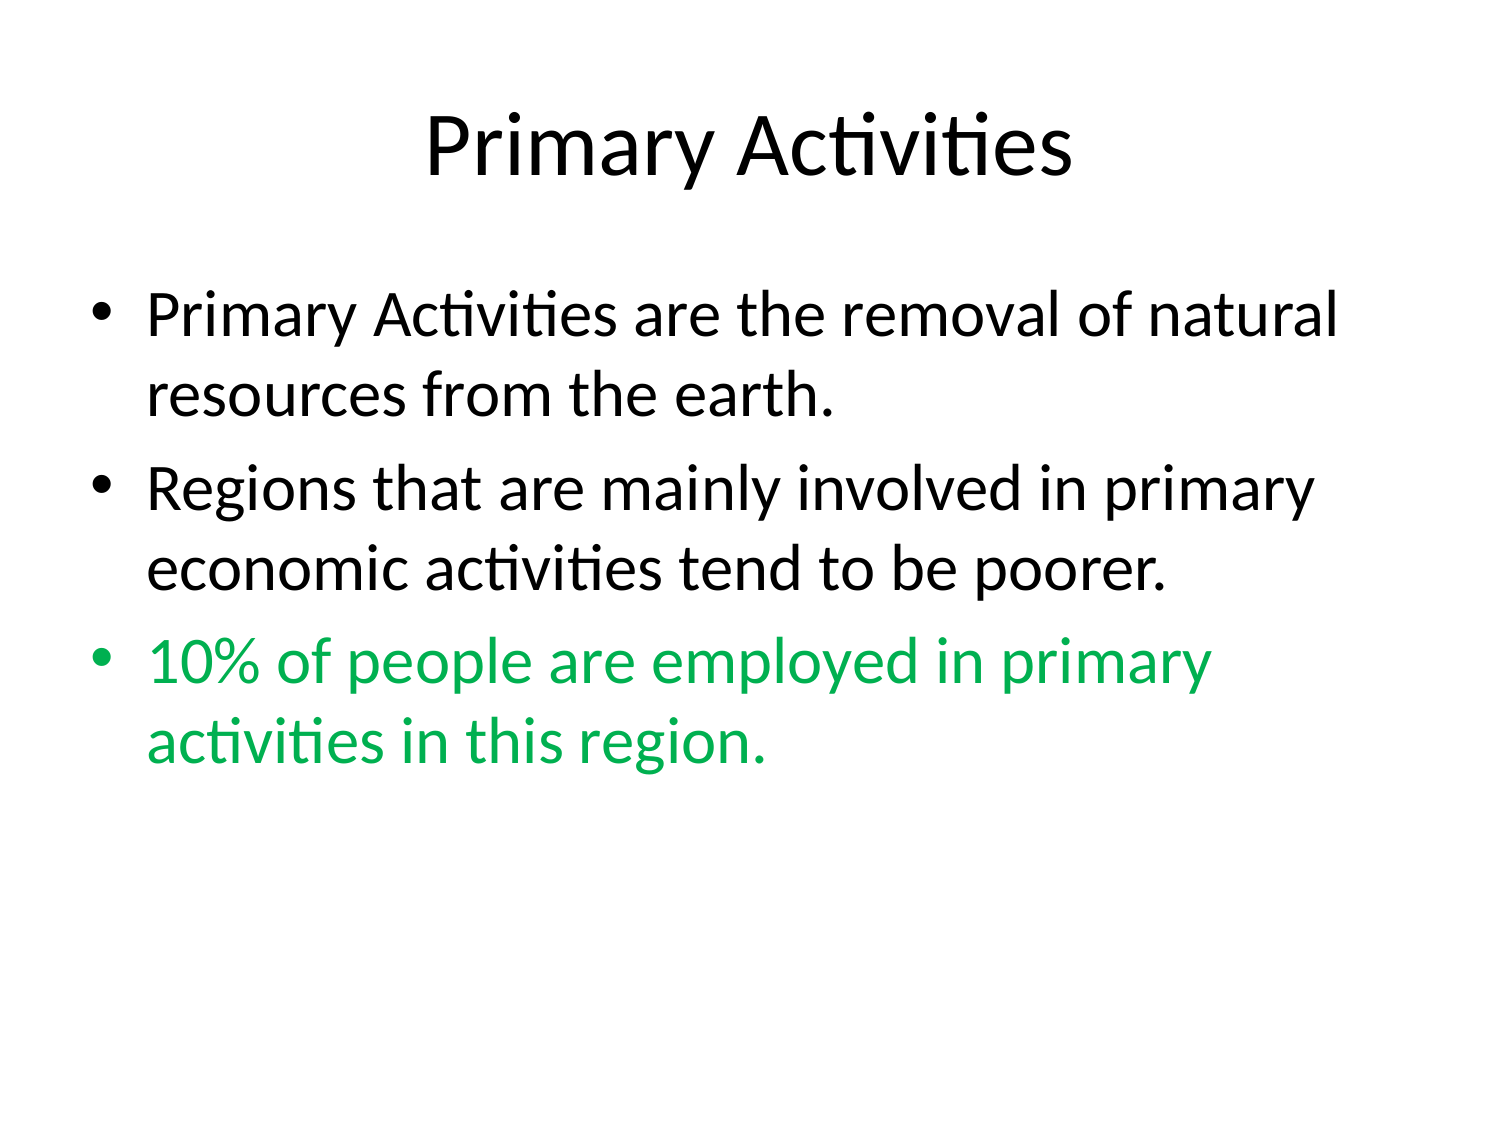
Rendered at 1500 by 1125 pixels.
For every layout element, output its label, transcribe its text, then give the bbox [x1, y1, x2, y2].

list Primary Activities are the removal of natural resources from the earth. Regions that are mainly involved in primary economic activities tend to be poorer. 10% of people are employed in primary activities in this region. [75, 262, 1425, 1005]
title Primary Activities [75, 45, 1425, 233]
